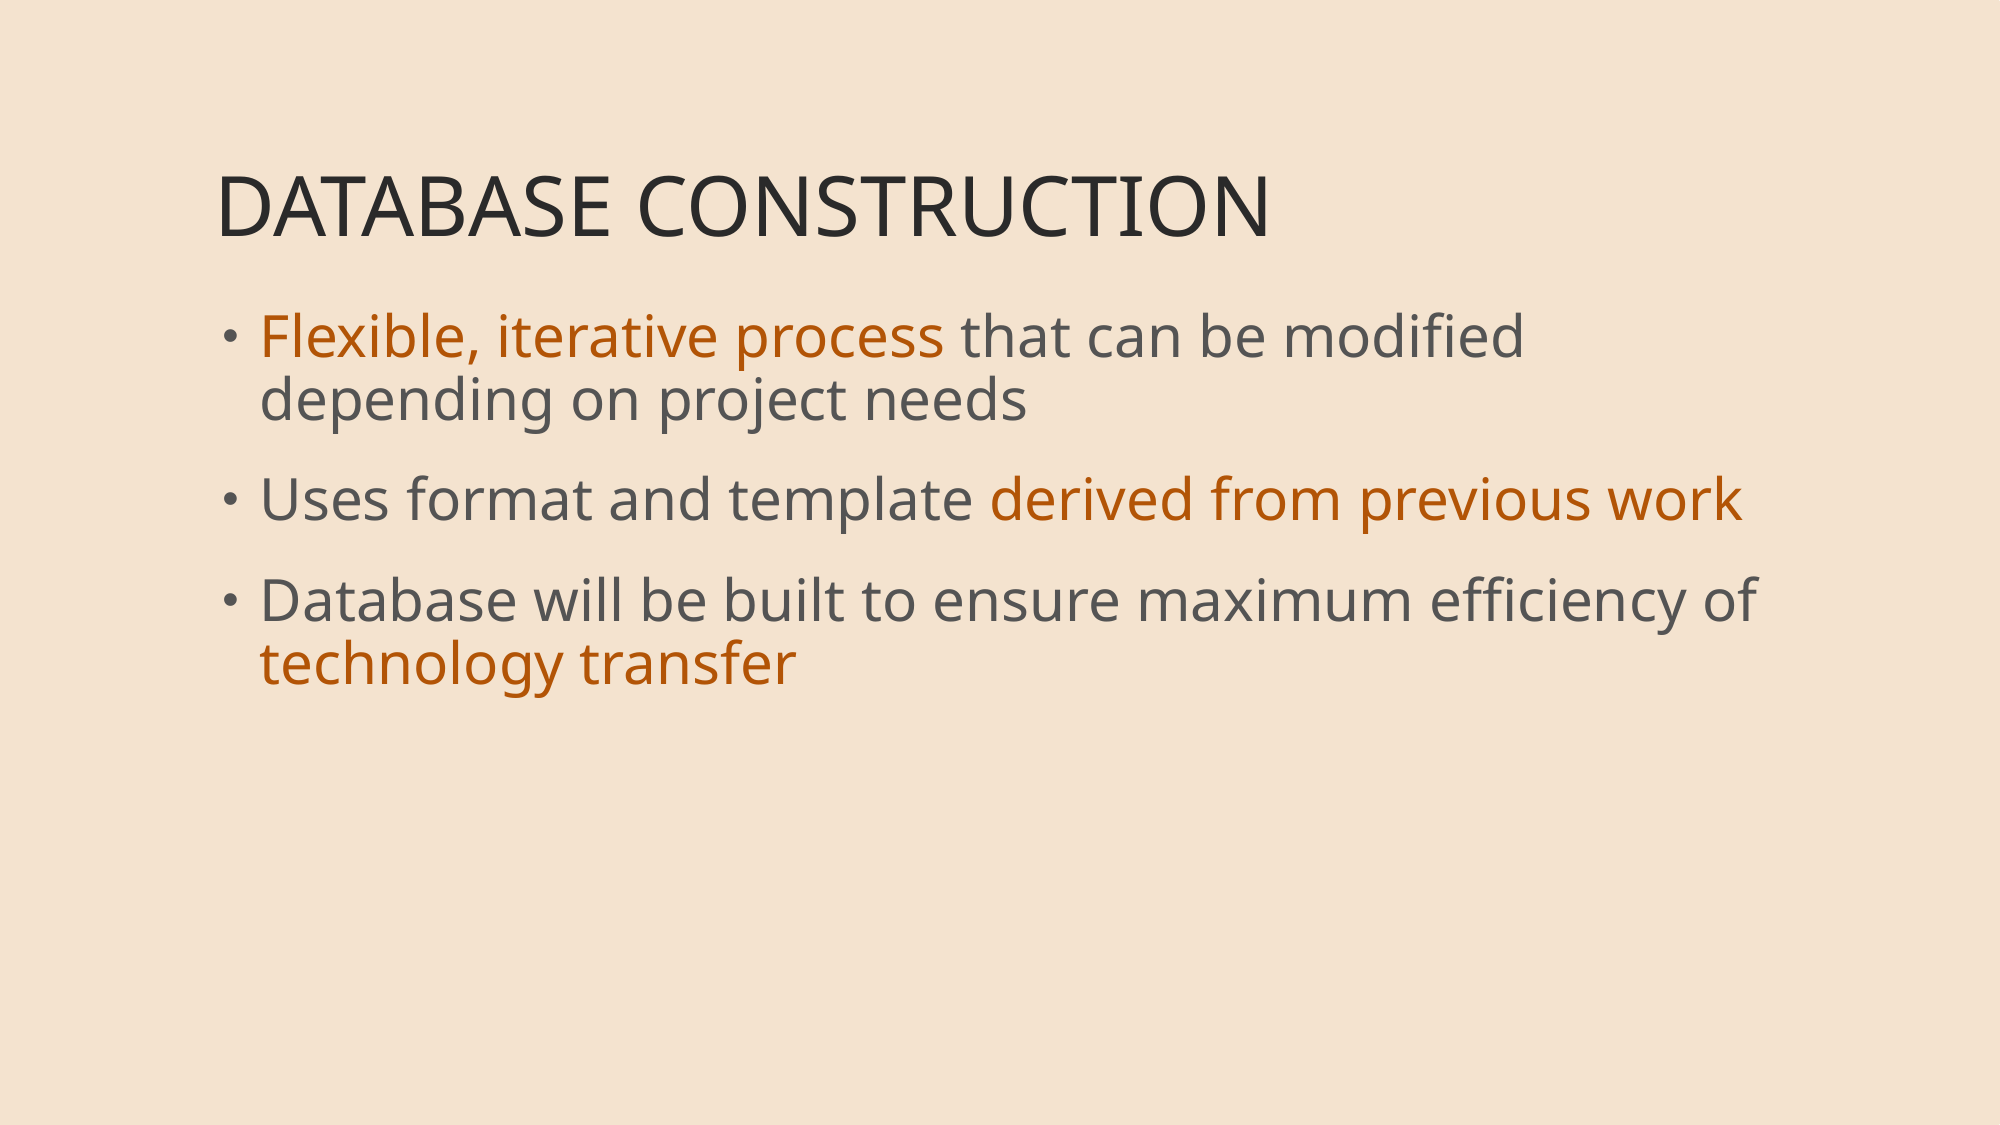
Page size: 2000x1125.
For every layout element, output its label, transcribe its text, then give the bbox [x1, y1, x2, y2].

title Database construction [199, 45, 1800, 263]
list Flexible, iterative process that can be modified depending on project needs Uses format and template derived from previous work Database will be built to ensure maximum efficiency of technology transfer [199, 299, 1800, 1013]
